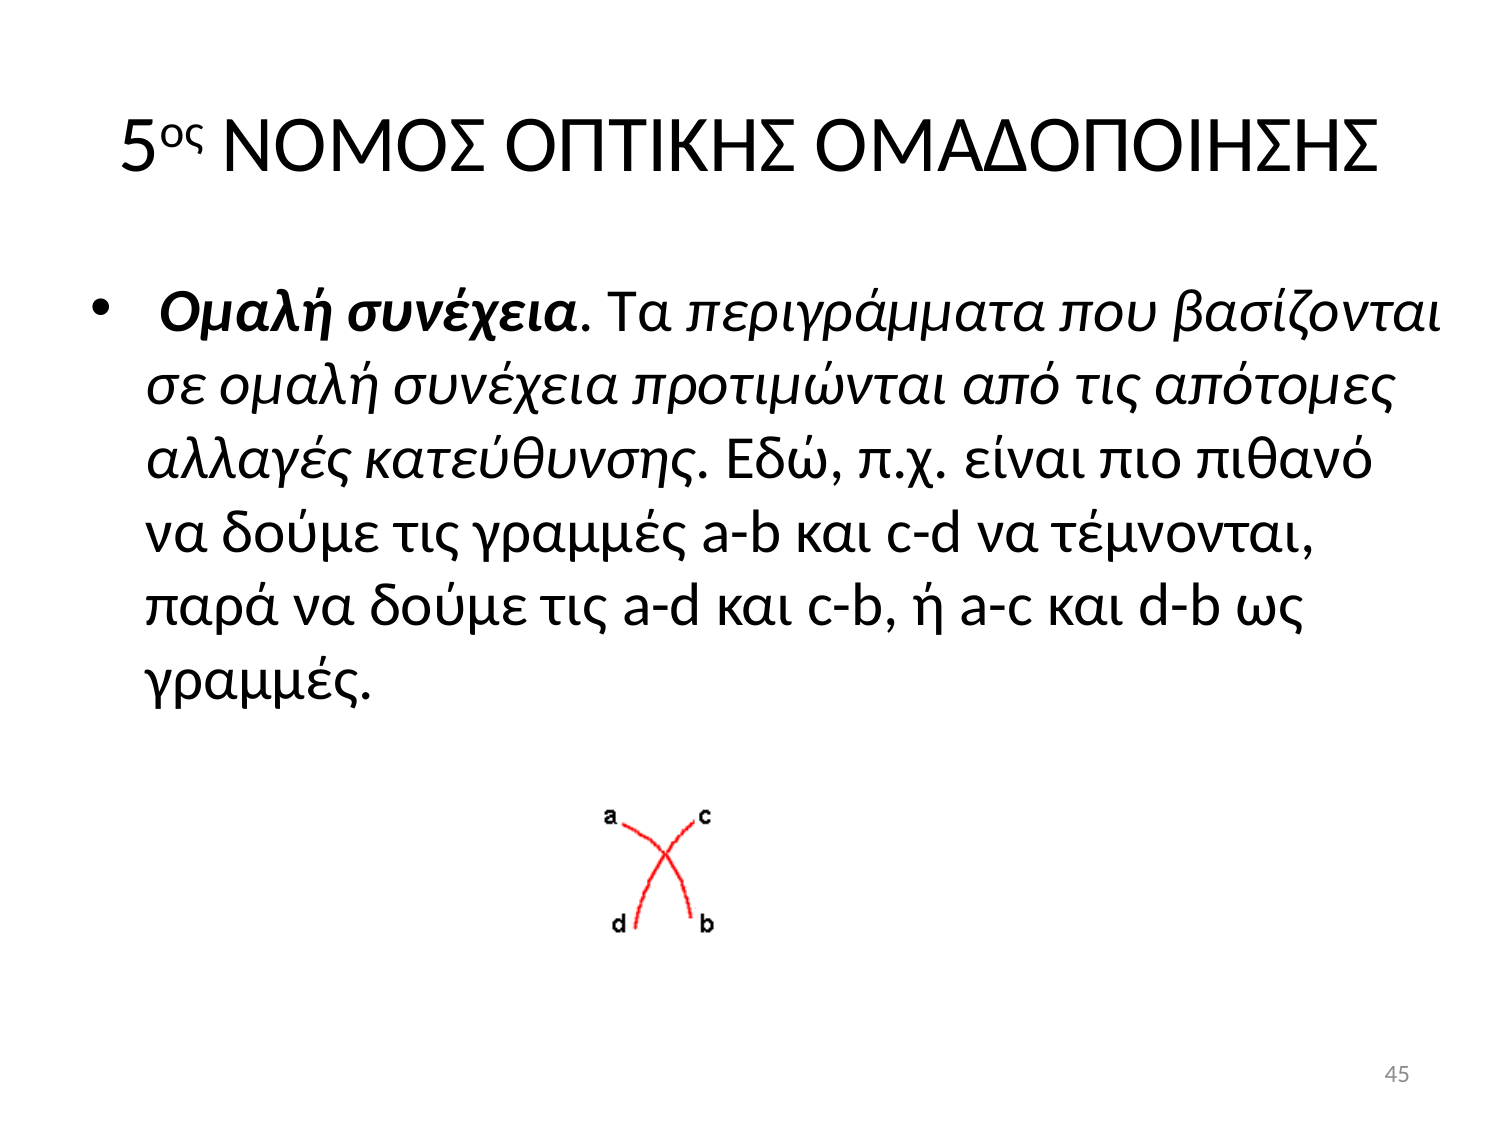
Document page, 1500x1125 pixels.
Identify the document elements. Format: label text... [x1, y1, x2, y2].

title 5ος ΝΟΜΟΣ ΟΠΤΙΚΗΣ ΟΜΑΔΟΠΟΙΗΣΗΣ [75, 45, 1425, 233]
slide_number 45 [1074, 1042, 1425, 1103]
picture [597, 796, 728, 951]
list Oμαλή συνέχεια. Τα περιγράμματα που βασίζονται σε ομαλή συνέχεια προτιμώνται από τις απότομες αλλαγές κατεύθυνσης. Εδώ, π.χ. είναι πιο πιθανό να δούμε τις γραμμές a-b και c-d να τέμνονται, παρά να δούμε τις a-d και c-b, ή a-c και d-b ως γραμμές. [75, 262, 1465, 762]
